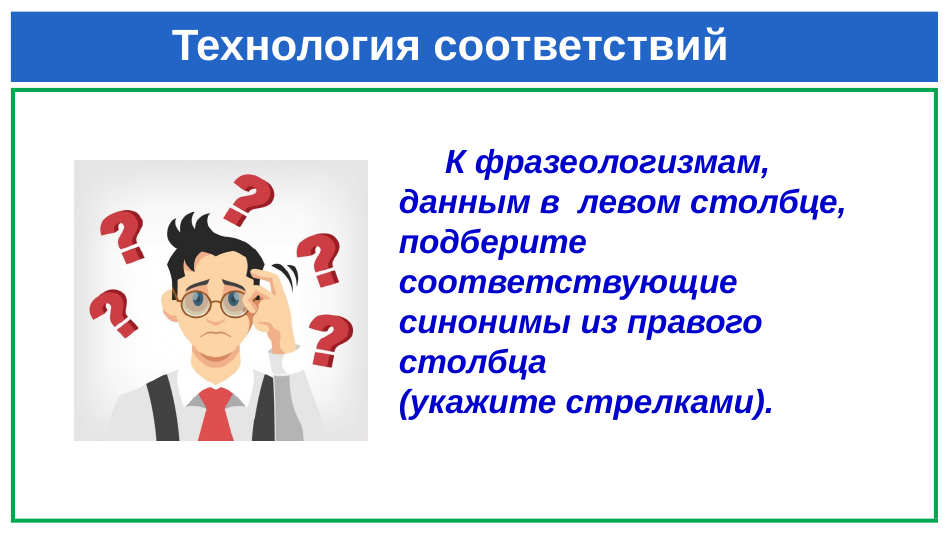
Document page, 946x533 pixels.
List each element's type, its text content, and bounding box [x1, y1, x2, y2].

title Технология соответствий [49, 16, 897, 70]
picture [74, 160, 368, 441]
list К фразеологизмам, данным в левом столбце, подберите соответствующие синонимы из правого столбца (укажите стрелками). [399, 100, 910, 424]
